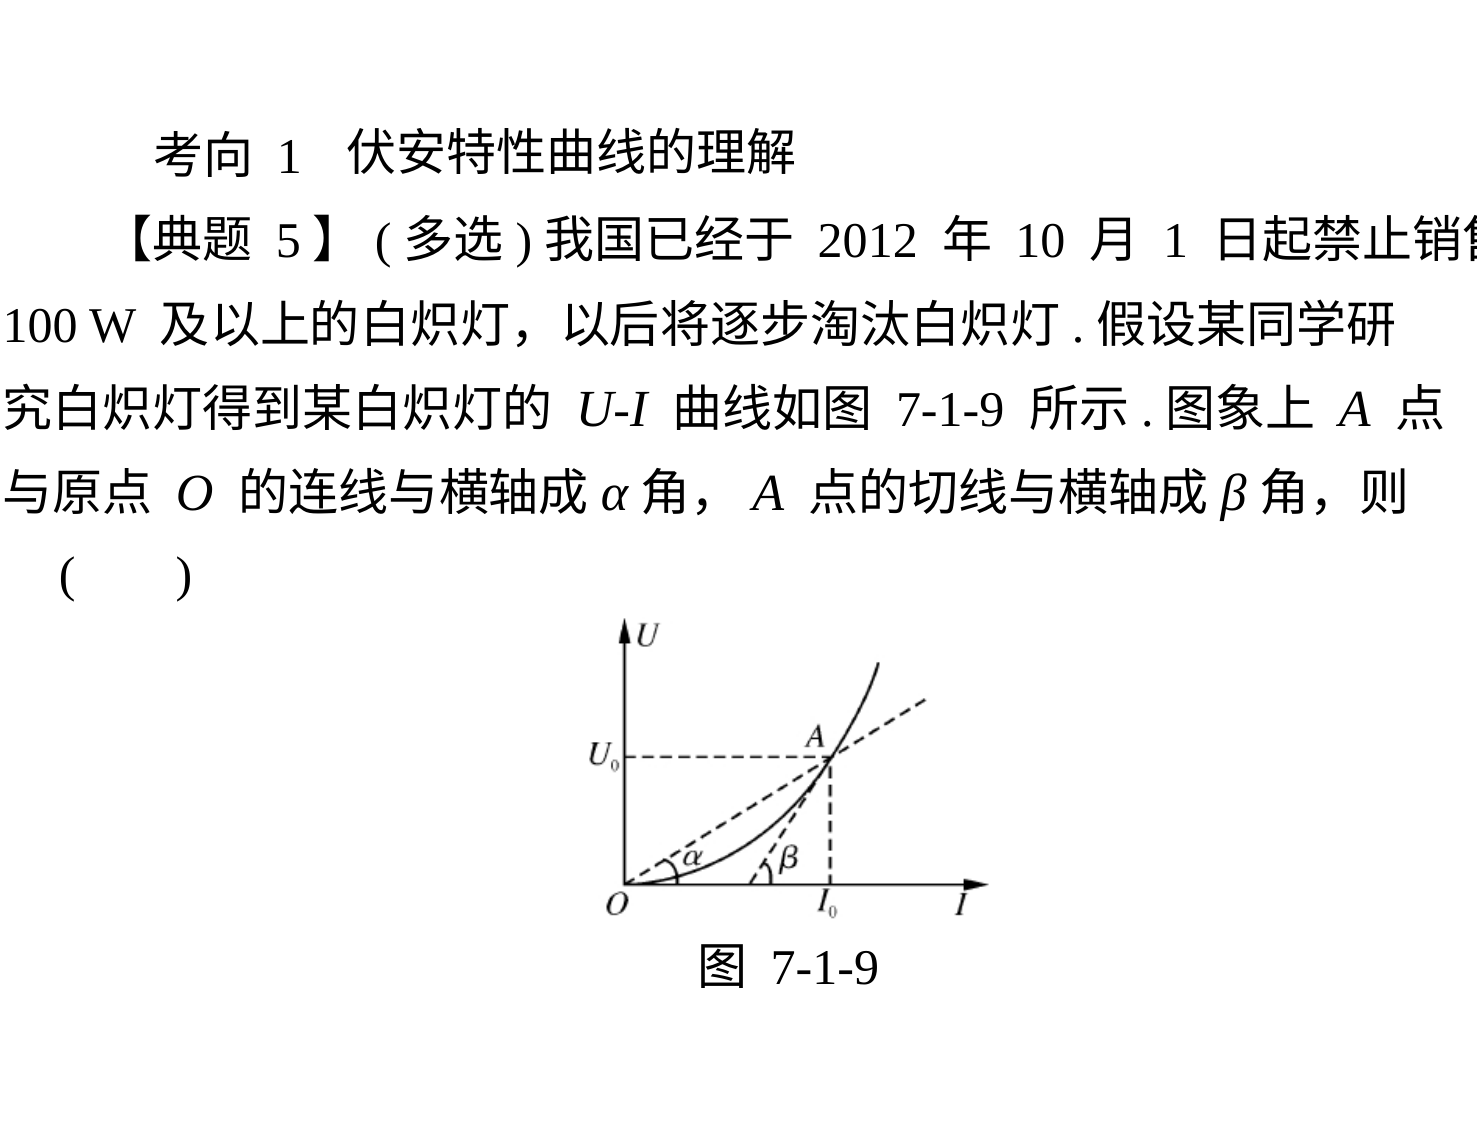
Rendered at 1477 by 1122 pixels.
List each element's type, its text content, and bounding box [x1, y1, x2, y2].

text_box 伏安特性曲线的理解 [346, 129, 797, 180]
text_box 【典题 5】(多选)我国已经于 2012 年 10 月 1 日起禁止销售 100 W 及以上的白炽灯，以后将逐步淘汰白炽灯.假设某同学研 究白炽灯得到某白炽灯的 U-I 曲线如图 7-1-9 所示.图象上 A 点 与原点 O 的连线与横轴成α角，A 点的切线与横轴成β角，则 [2, 214, 1477, 522]
picture [585, 616, 992, 920]
text_box ) [175, 556, 193, 602]
text_box 图 7-1-9 [697, 940, 879, 995]
text_box ( [58, 556, 76, 602]
text_box 考向 1 [153, 129, 302, 184]
